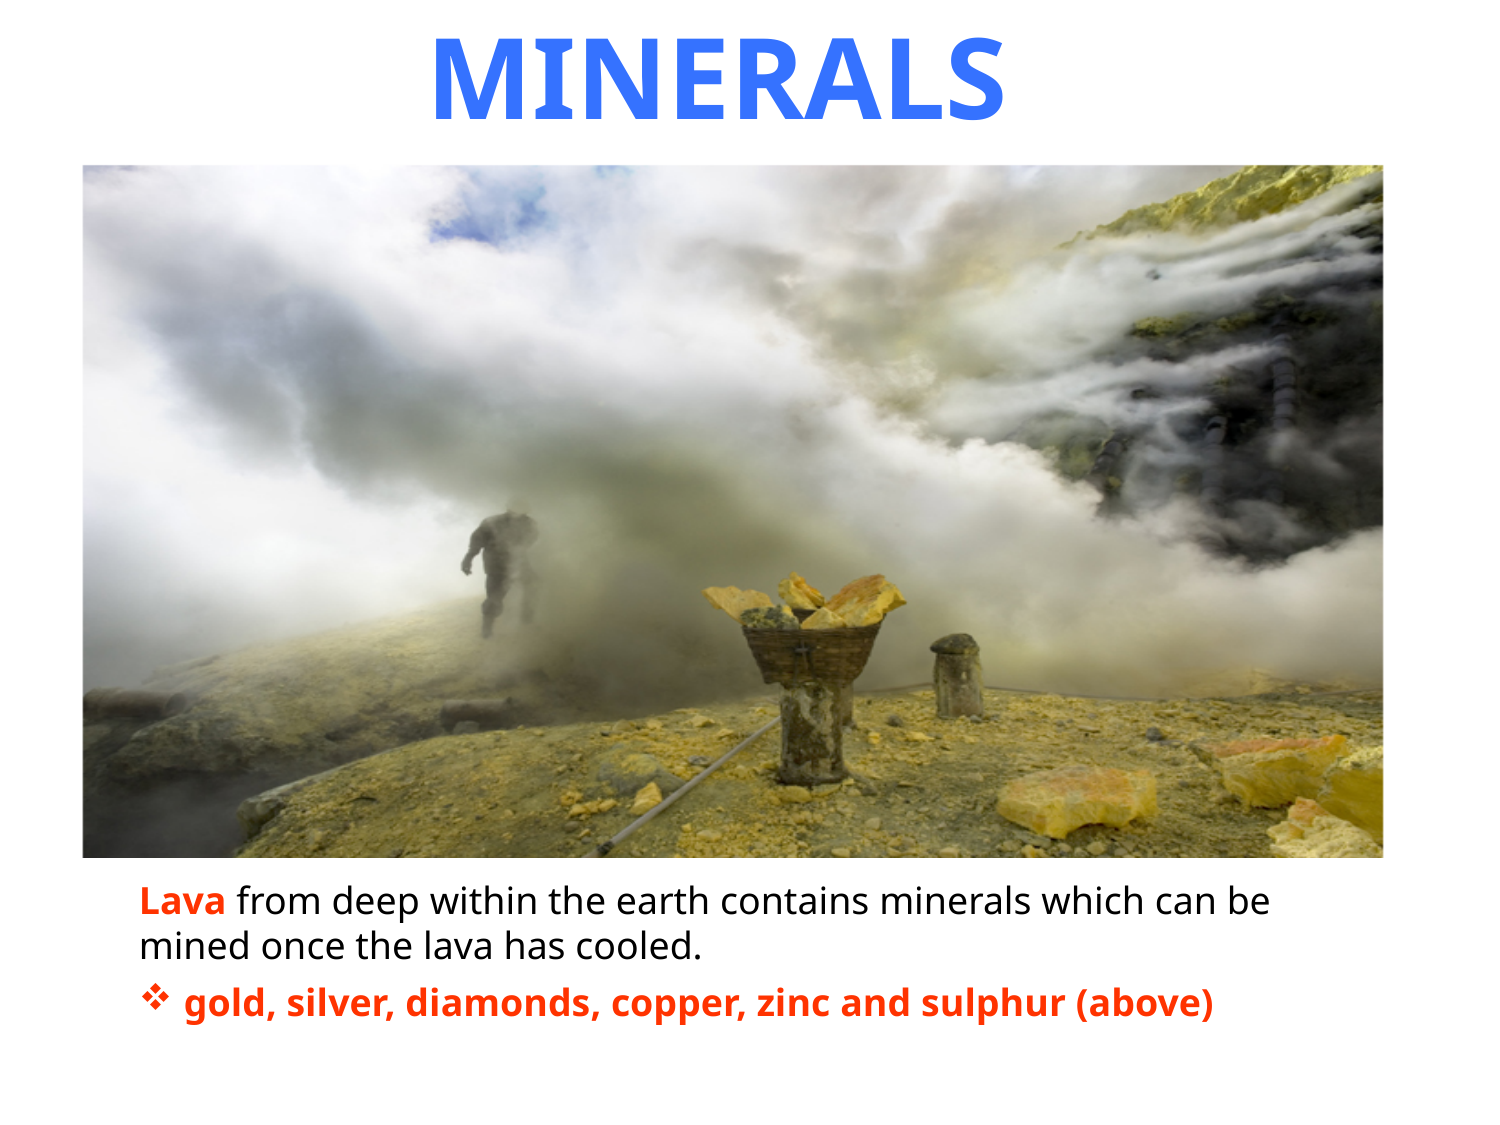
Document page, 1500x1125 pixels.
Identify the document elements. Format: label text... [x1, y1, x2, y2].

text_box Lava from deep within the earth contains minerals which can be mined once the lava has cooled. gold, silver, diamonds, copper, zinc and sulphur (above) [123, 869, 1317, 1090]
text_box Minerals [411, 0, 1023, 150]
picture [76, 160, 1388, 858]
